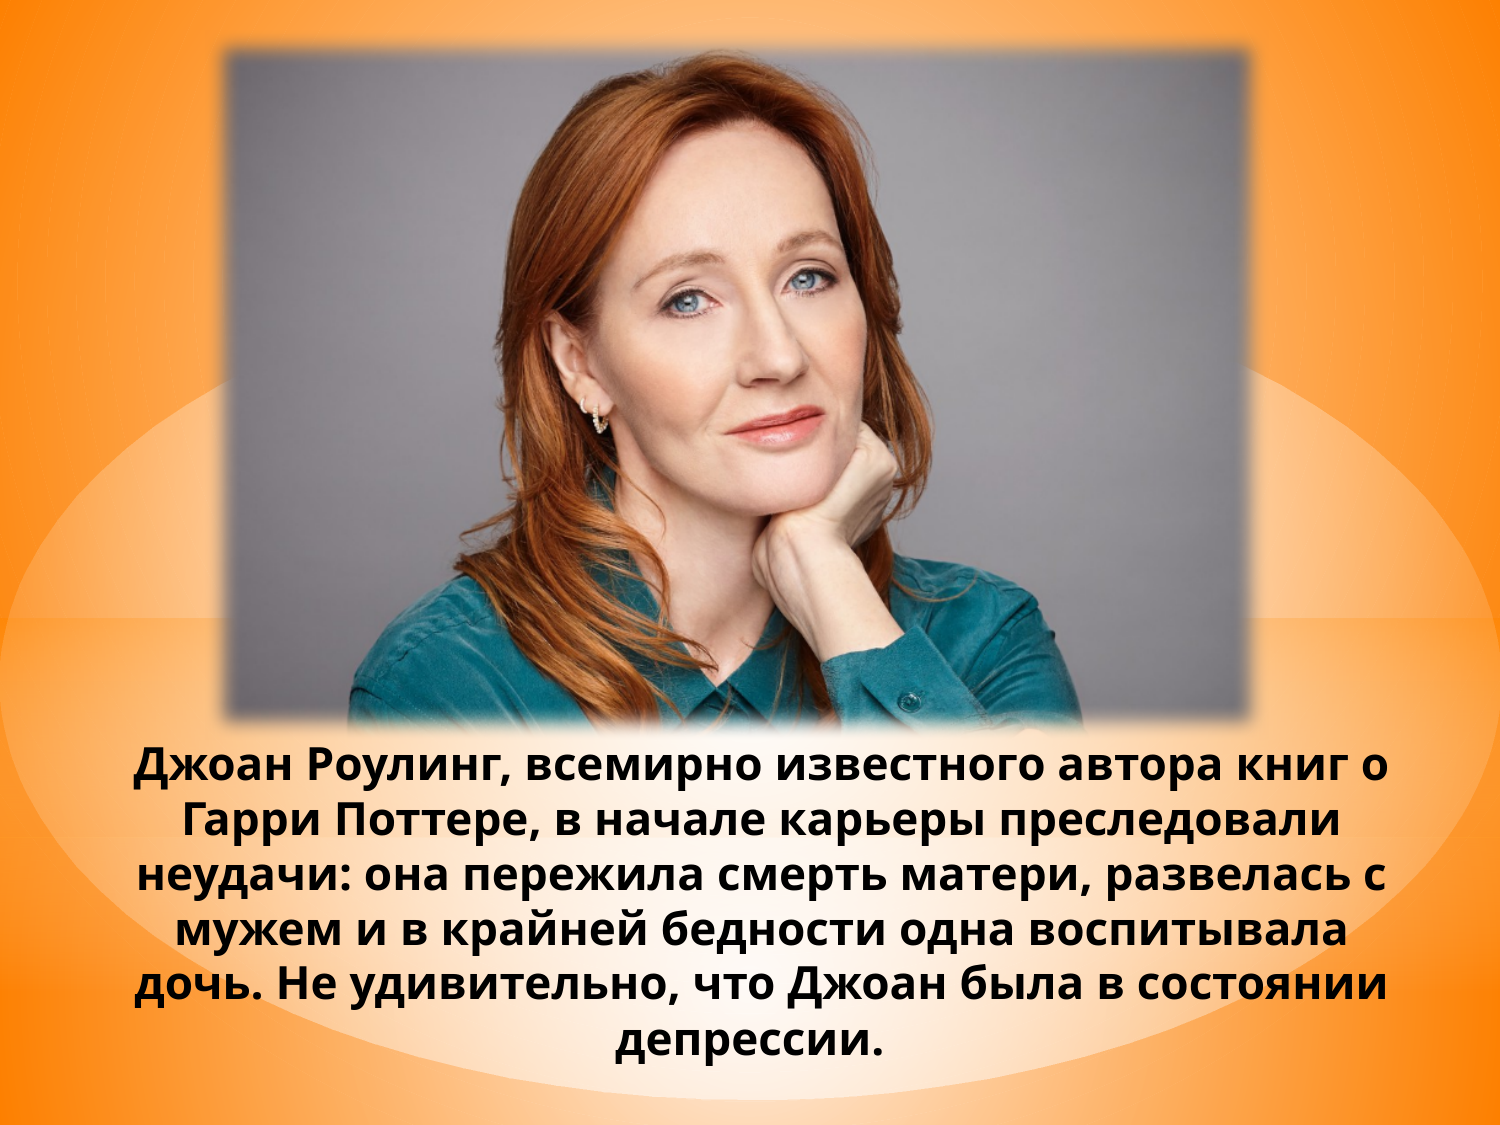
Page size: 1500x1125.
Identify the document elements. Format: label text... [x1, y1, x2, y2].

picture [204, 30, 1269, 740]
text_box Джоан Роулинг, всемирно известного автора книг о Гарри Поттере, в начале карьеры преследовали неудачи: она пережила смерть матери, развелась с мужем и в крайней бедности одна воспитывала дочь. Не удивительно, что Джоан была в состоянии депрессии. [112, 656, 1412, 1072]
